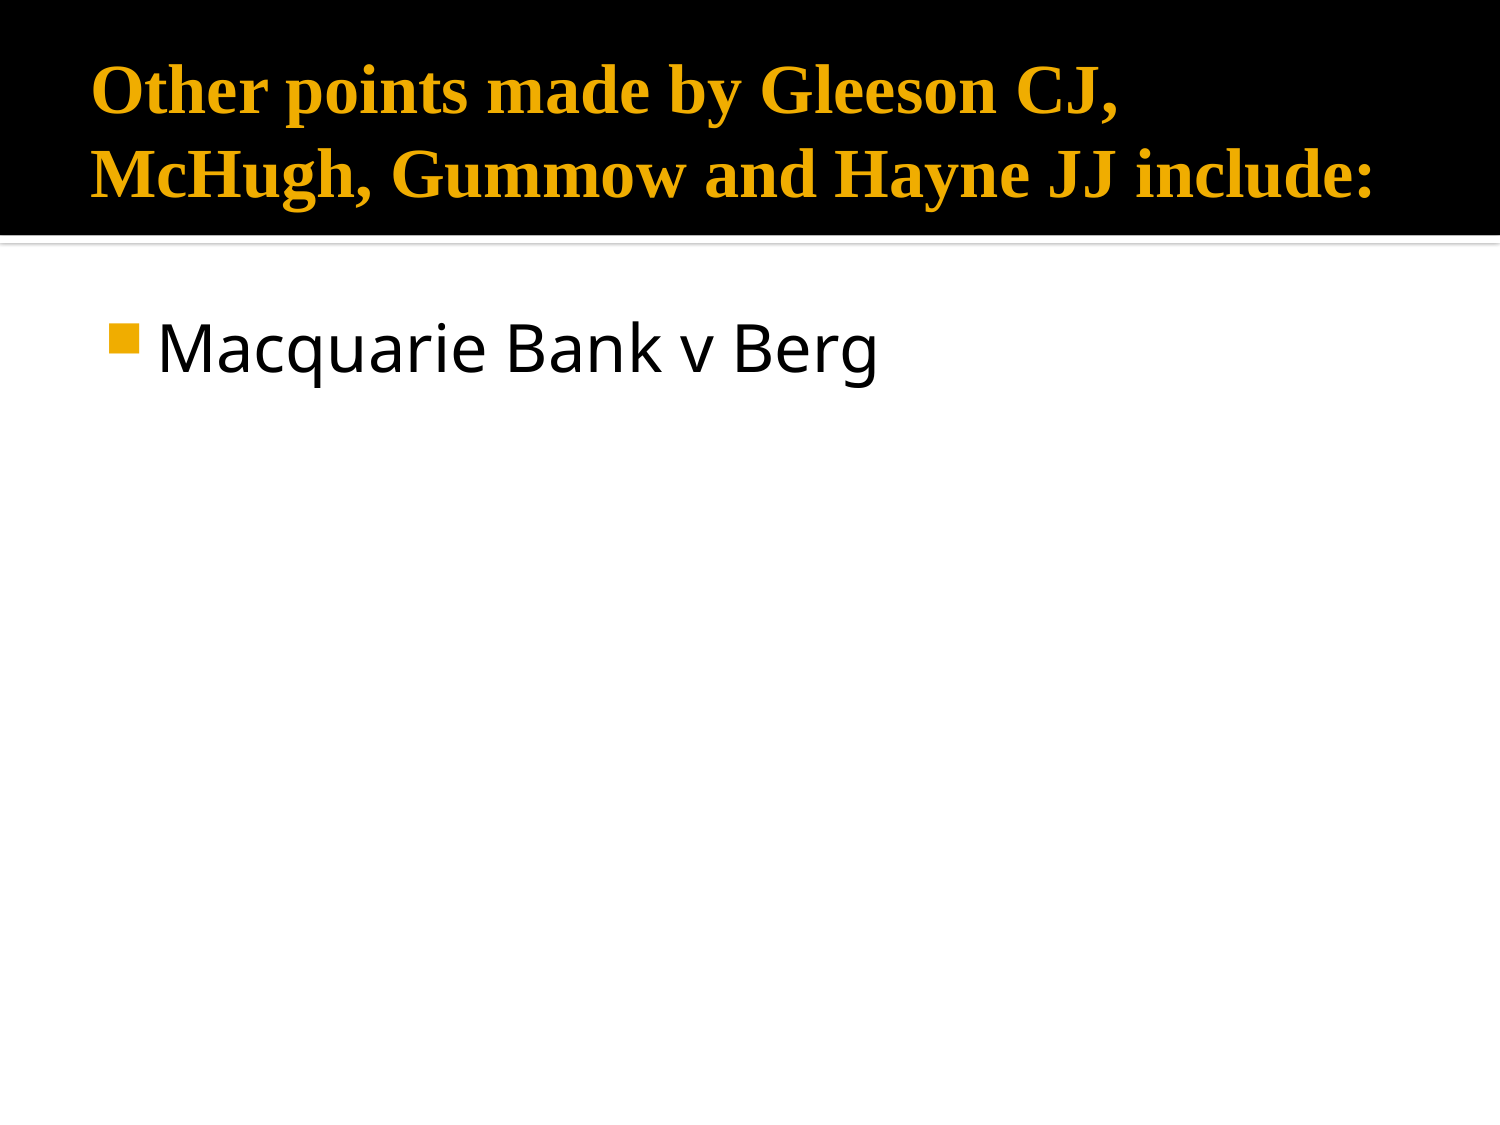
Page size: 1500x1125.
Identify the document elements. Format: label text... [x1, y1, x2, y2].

list Macquarie Bank v Berg [75, 291, 1425, 1050]
title Other points made by Gleeson CJ, McHugh, Gummow and Hayne JJ include: [75, 24, 1425, 231]
